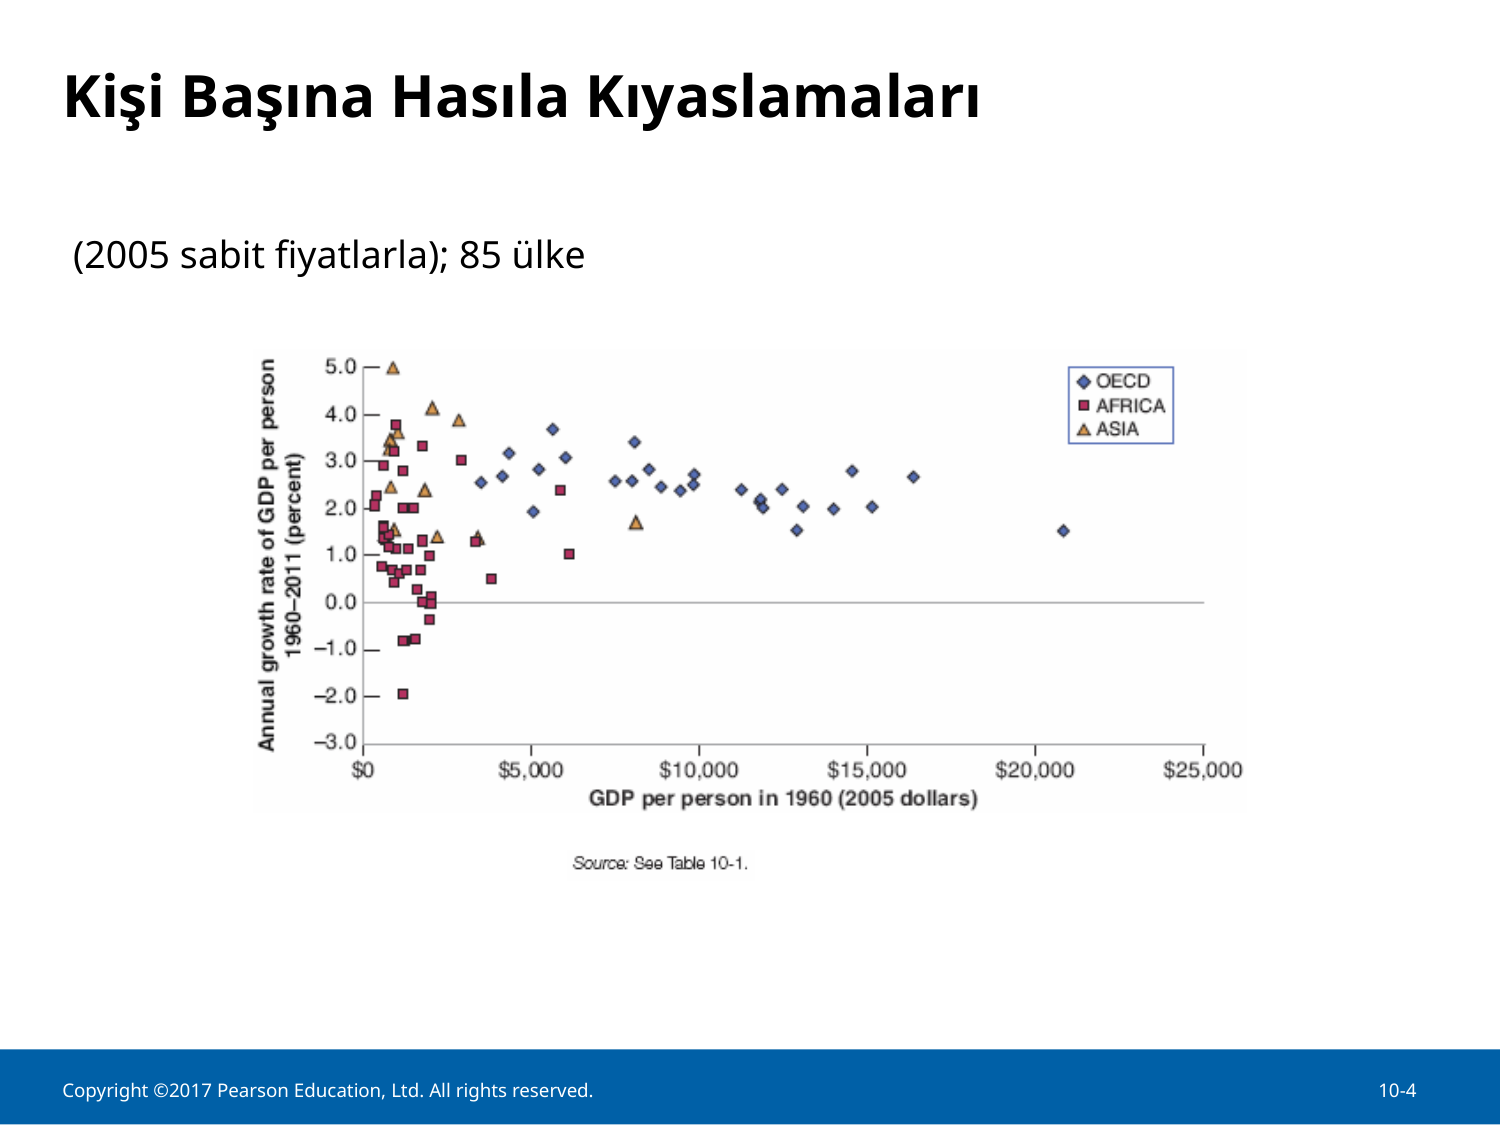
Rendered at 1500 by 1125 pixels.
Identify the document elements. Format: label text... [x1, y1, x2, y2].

text_box (2005 sabit fiyatlarla); 85 ülke [58, 223, 1384, 284]
title Kişi Başına Hasıla Kıyaslamaları [62, 0, 1450, 188]
picture [253, 349, 1247, 813]
picture [567, 850, 756, 881]
